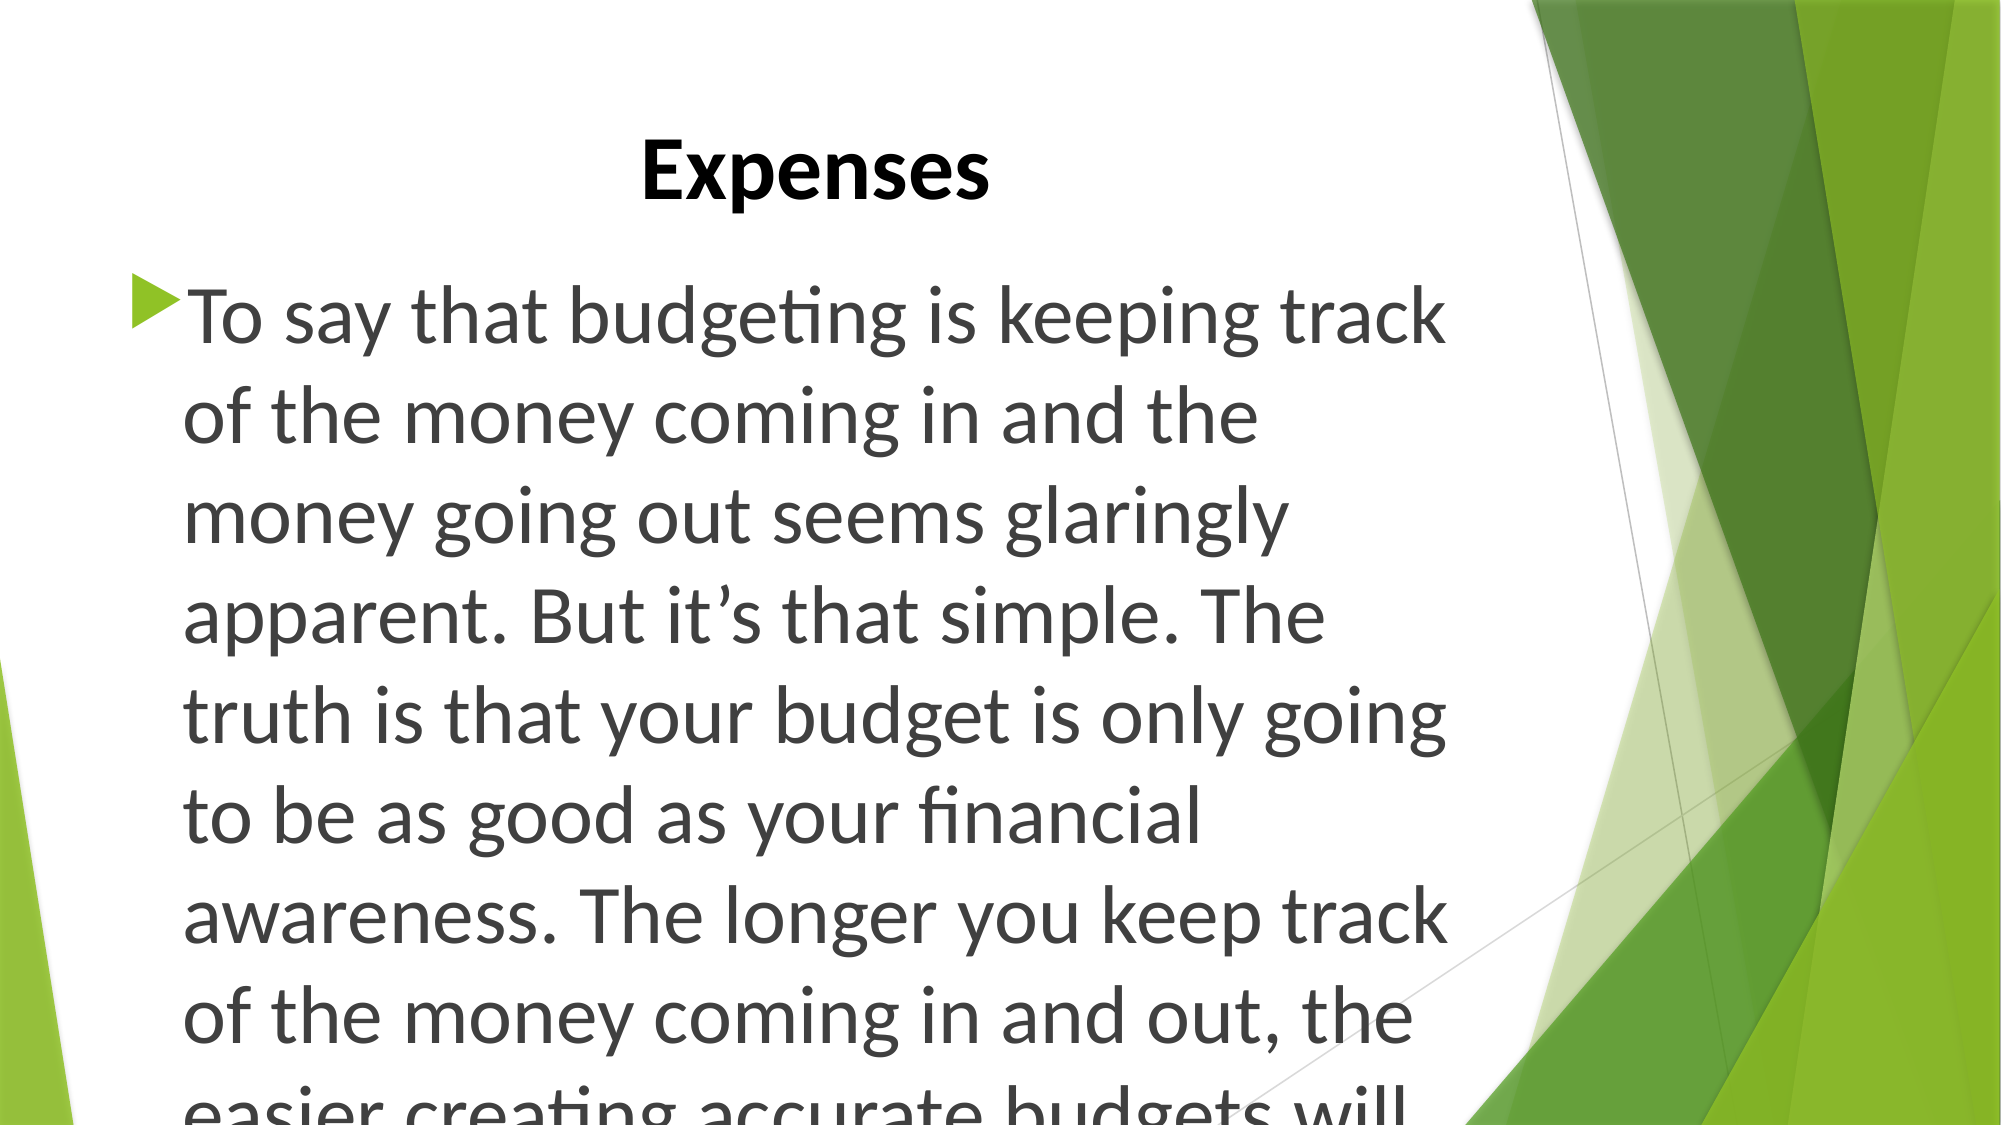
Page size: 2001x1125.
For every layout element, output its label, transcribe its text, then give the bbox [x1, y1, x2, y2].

list To say that budgeting is keeping track of the money coming in and the money going out seems glaringly apparent. But it’s that simple. The truth is that your budget is only going to be as good as your financial awareness. The longer you keep track of the money coming in and out, the easier creating accurate budgets will be in the future. [111, 252, 1522, 890]
title Expenses [111, 99, 1522, 252]
